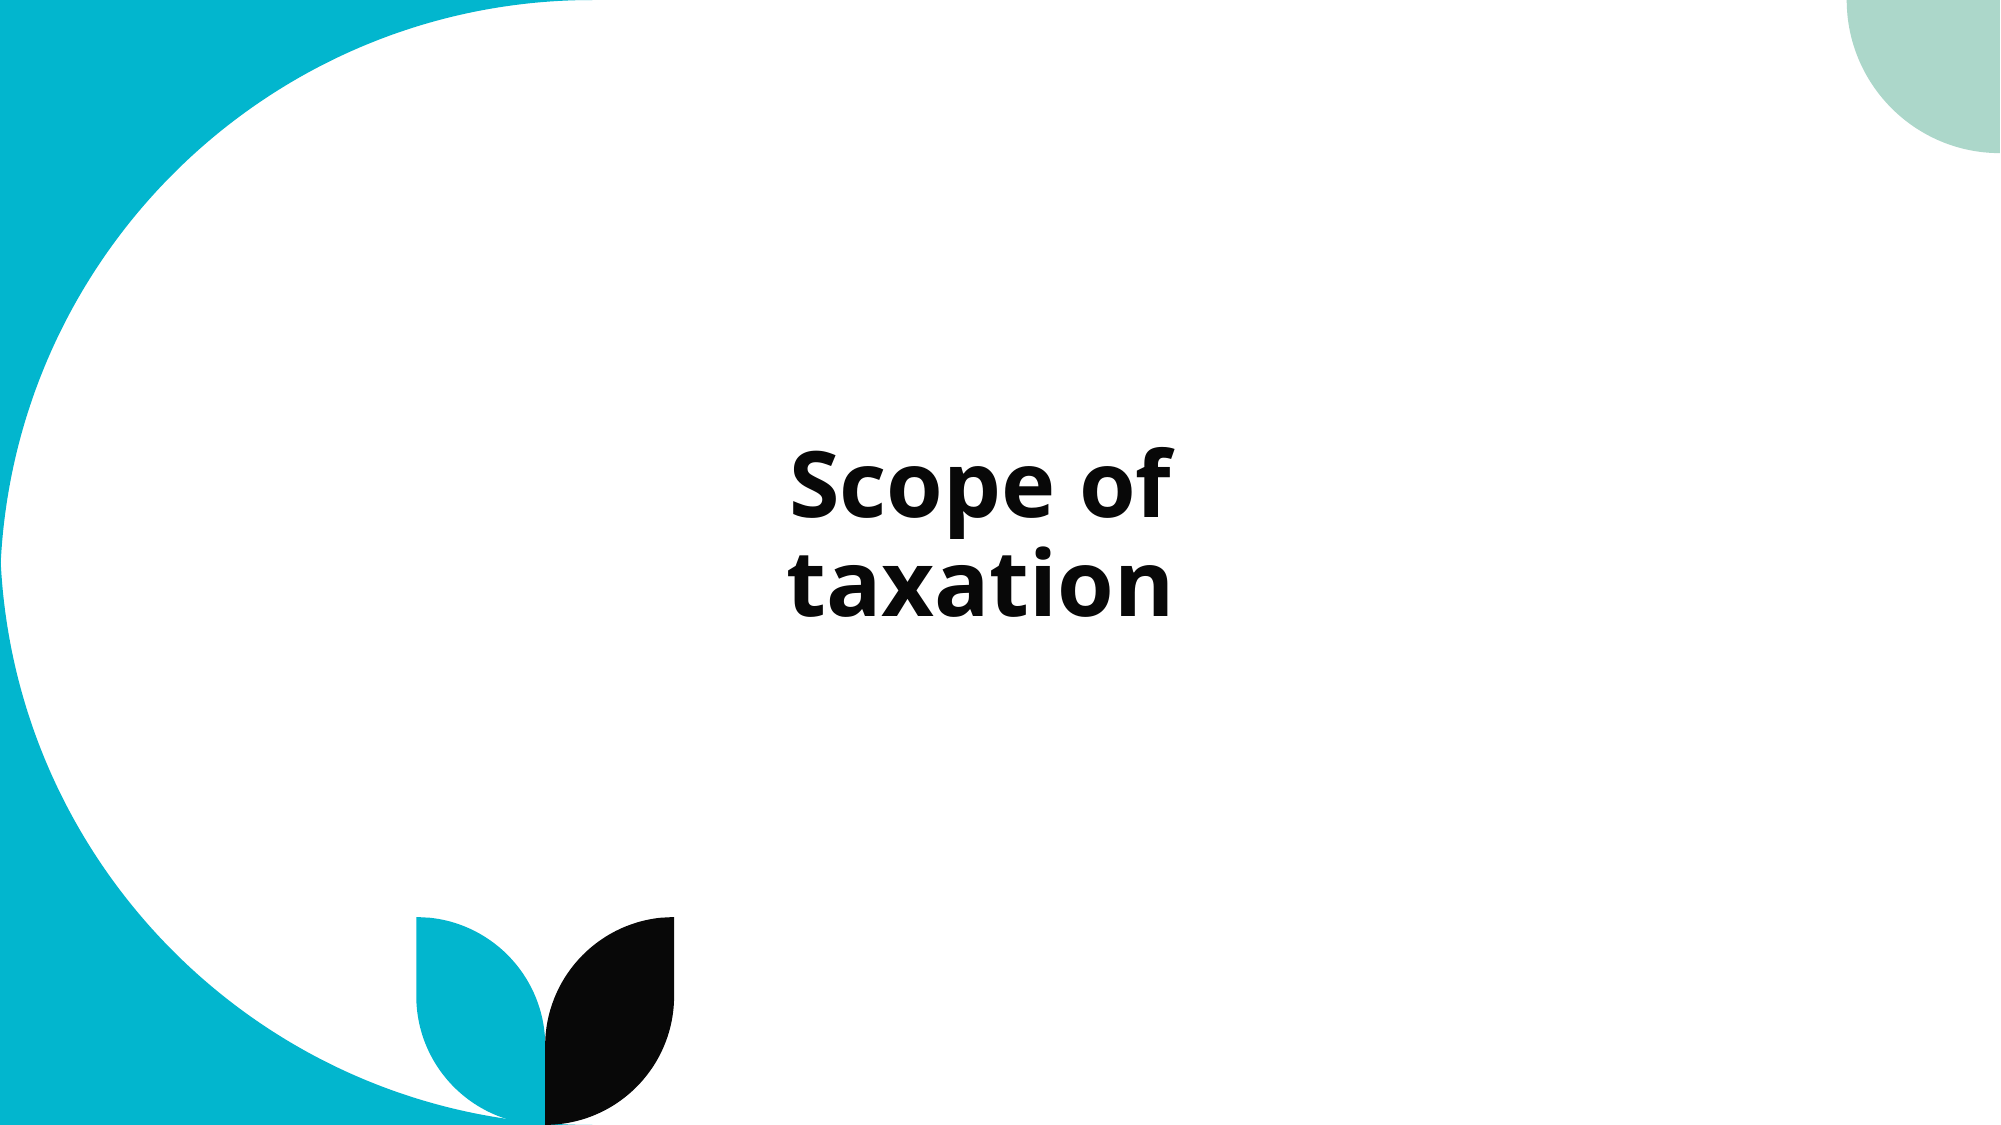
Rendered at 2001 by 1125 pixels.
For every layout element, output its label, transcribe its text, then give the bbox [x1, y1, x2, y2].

title Scope of taxation [652, 200, 1309, 875]
